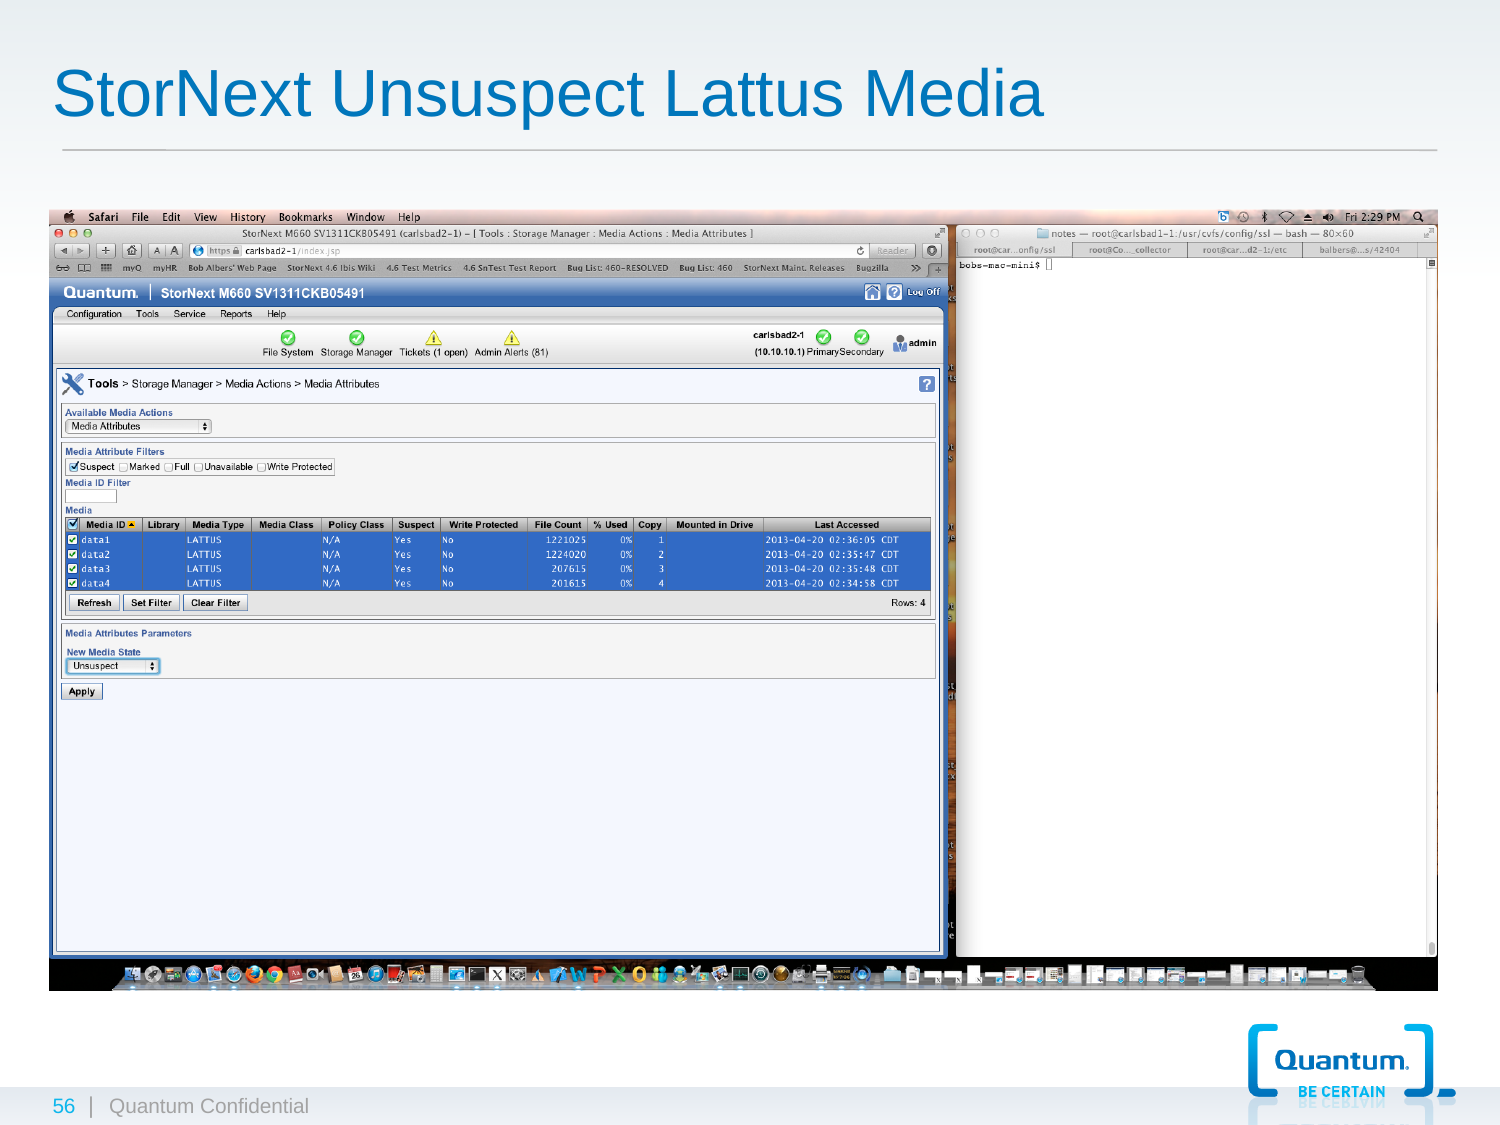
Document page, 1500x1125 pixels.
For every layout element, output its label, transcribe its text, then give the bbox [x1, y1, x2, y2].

picture [1240, 1012, 1463, 1125]
title StorNext Unsuspect Lattus Media [37, 37, 1313, 143]
slide_number 56 [37, 1085, 114, 1125]
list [49, 187, 1438, 1013]
